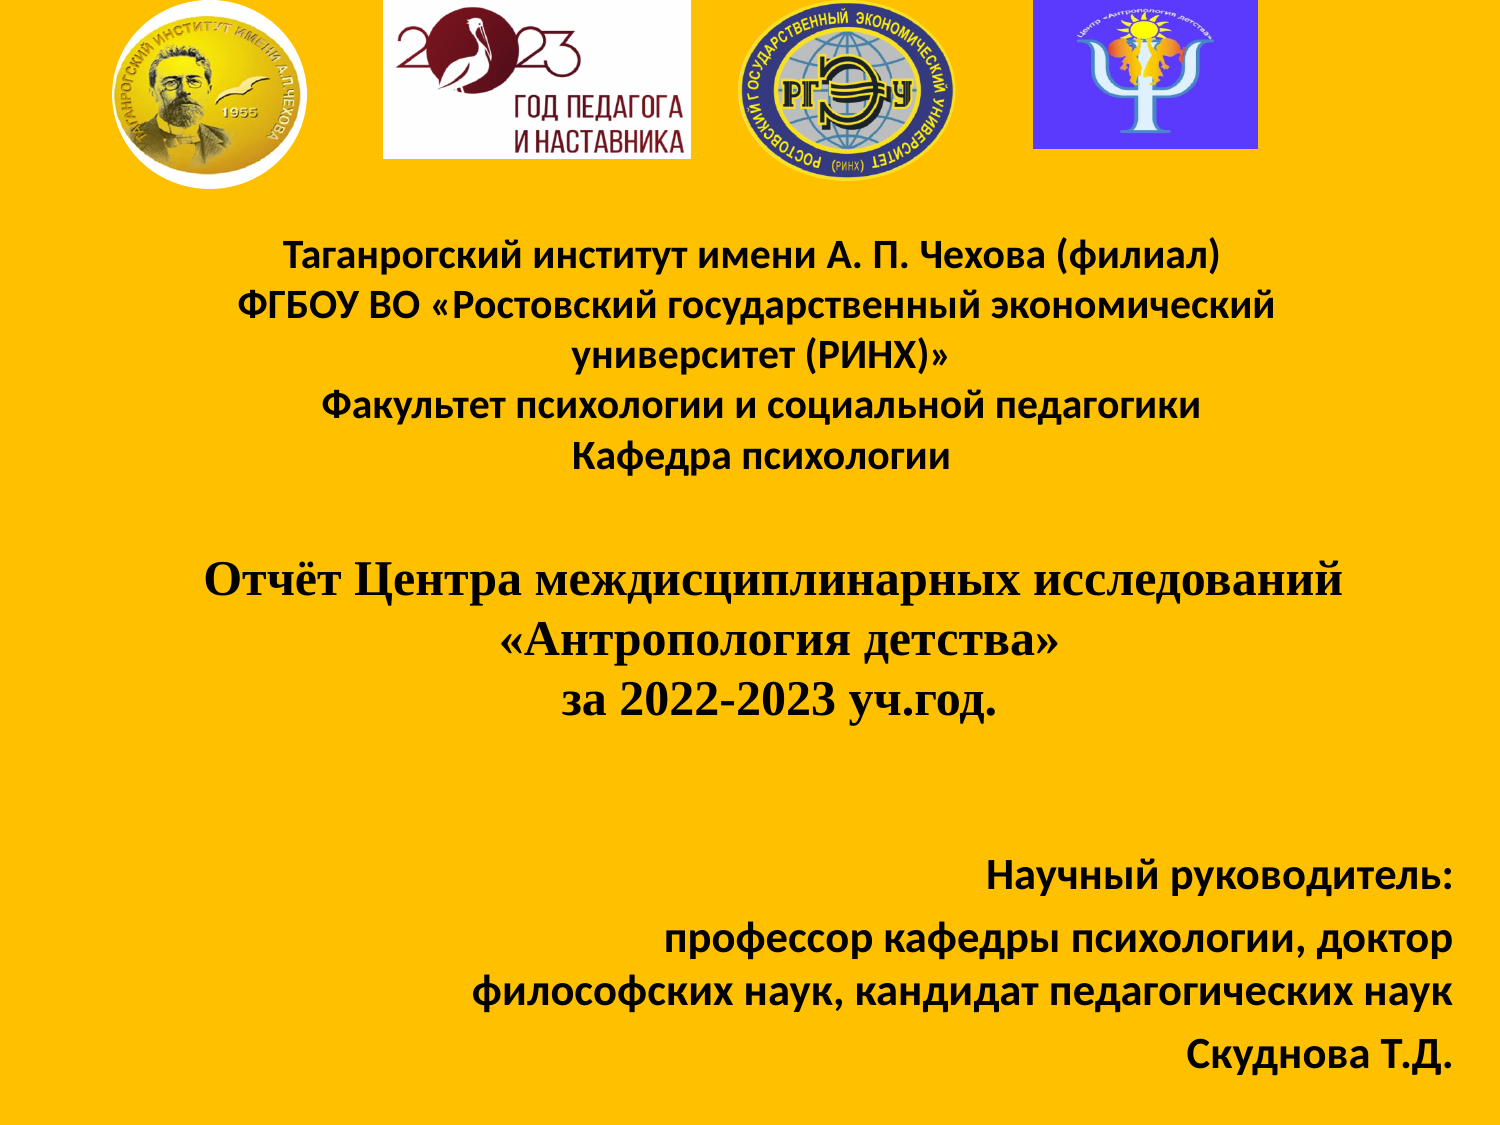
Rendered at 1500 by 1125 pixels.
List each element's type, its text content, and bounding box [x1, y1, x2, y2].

picture [1033, 0, 1259, 150]
picture [737, 0, 956, 182]
subtitle Научный руководитель: профессор кафедры психологии, доктор философских наук, кандидат педагогических наук Скуднова Т.Д. [419, 837, 1470, 1125]
picture [111, 0, 308, 190]
text_box Таганрогский институт имени А. П. Чехова (филиал) ФГБОУ ВО «Ростовский государственный экономический университет (РИНХ)» Факультет психологии и социальной педагогики Кафедра психологии [147, 219, 1376, 635]
picture [383, 0, 692, 159]
title Отчёт Центра междисциплинарных исследований «Антропология детства» за 2022-2023 уч.год. [135, 515, 1411, 757]
